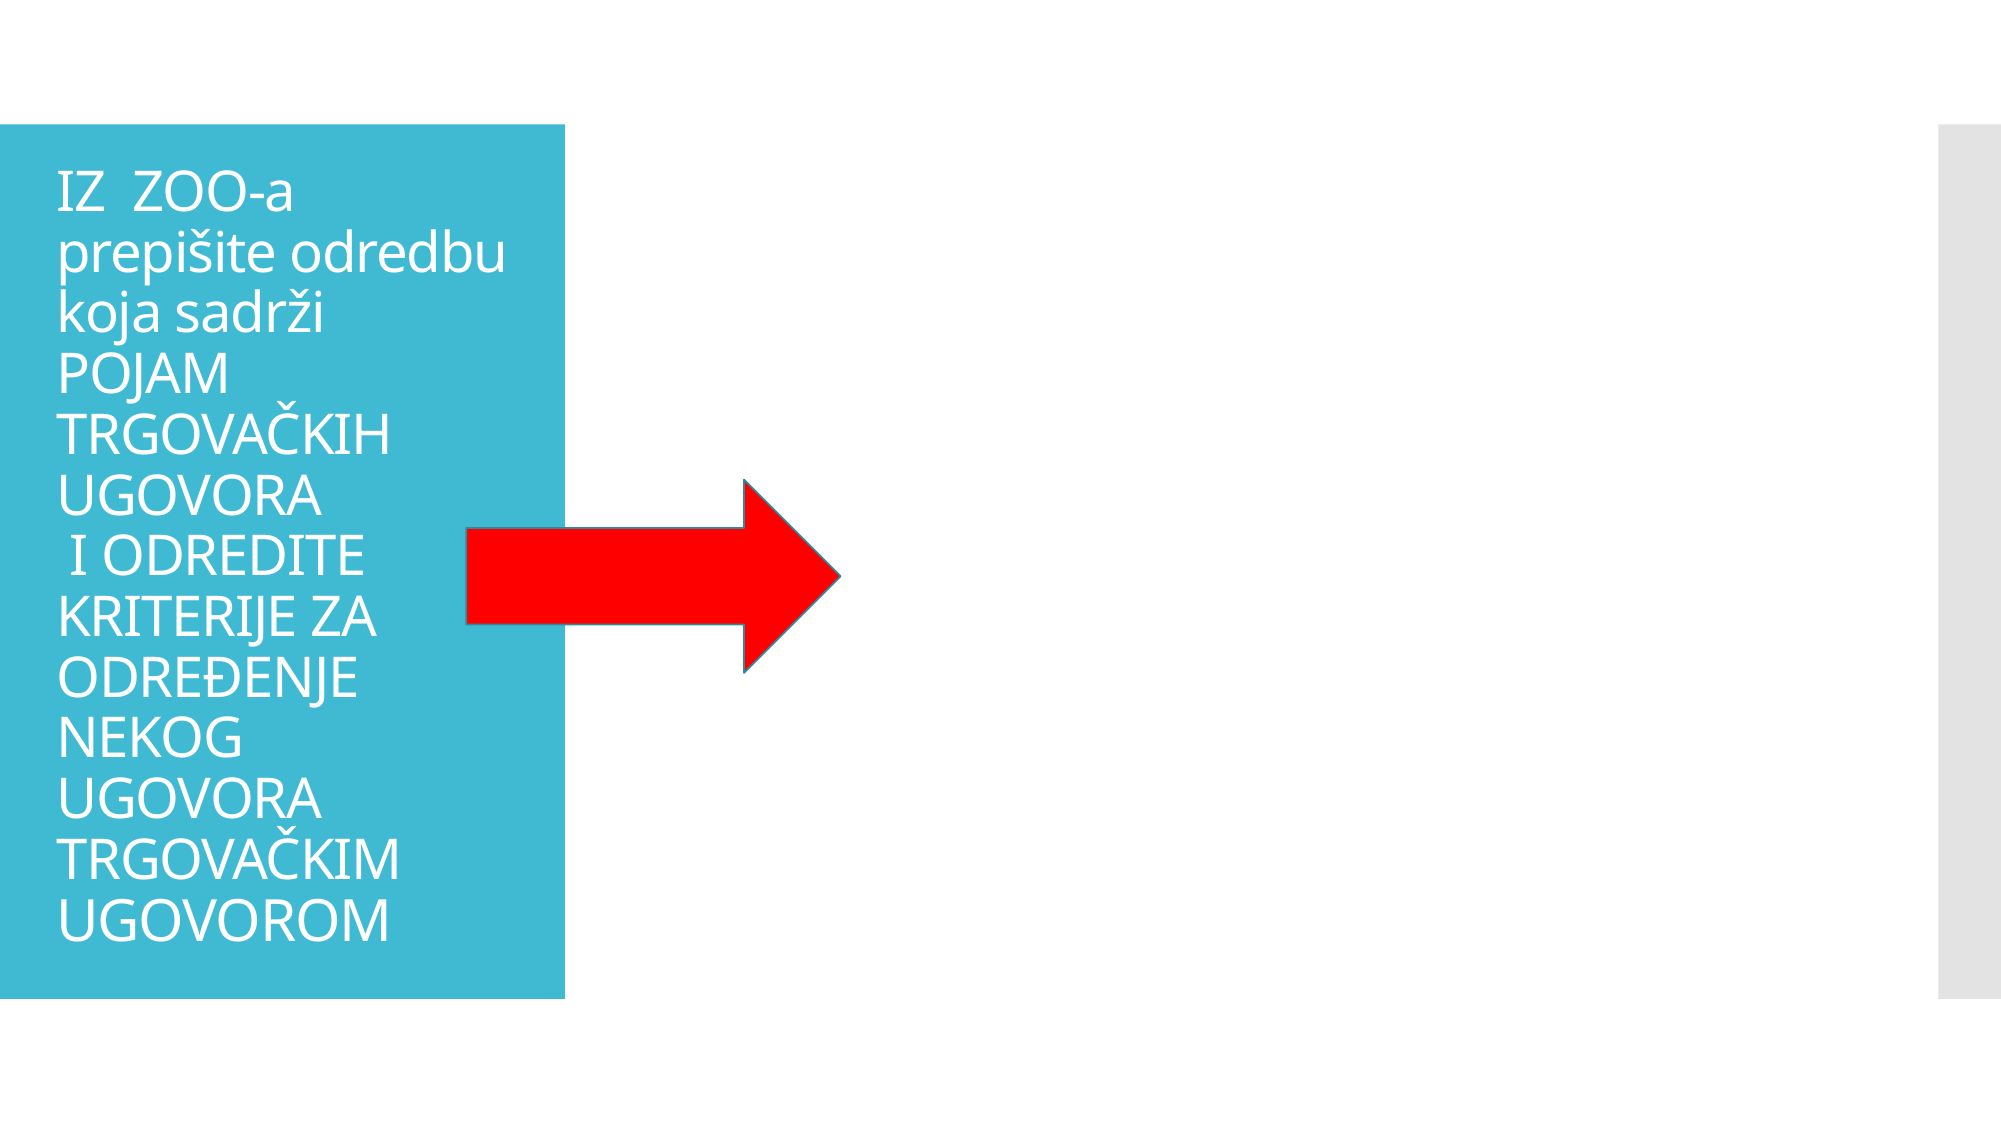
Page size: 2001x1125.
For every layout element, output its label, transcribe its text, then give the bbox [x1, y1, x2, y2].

title IZ ZOO-a prepišite odredbu koja sadrži POJAM TRGOVAČKIH UGOVORA I ODREDITE KRITERIJE ZA ODREĐENJE NEKOG UGOVORA TRGOVAČKIM UGOVOROM [41, 40, 525, 1077]
text_box [465, 478, 842, 674]
